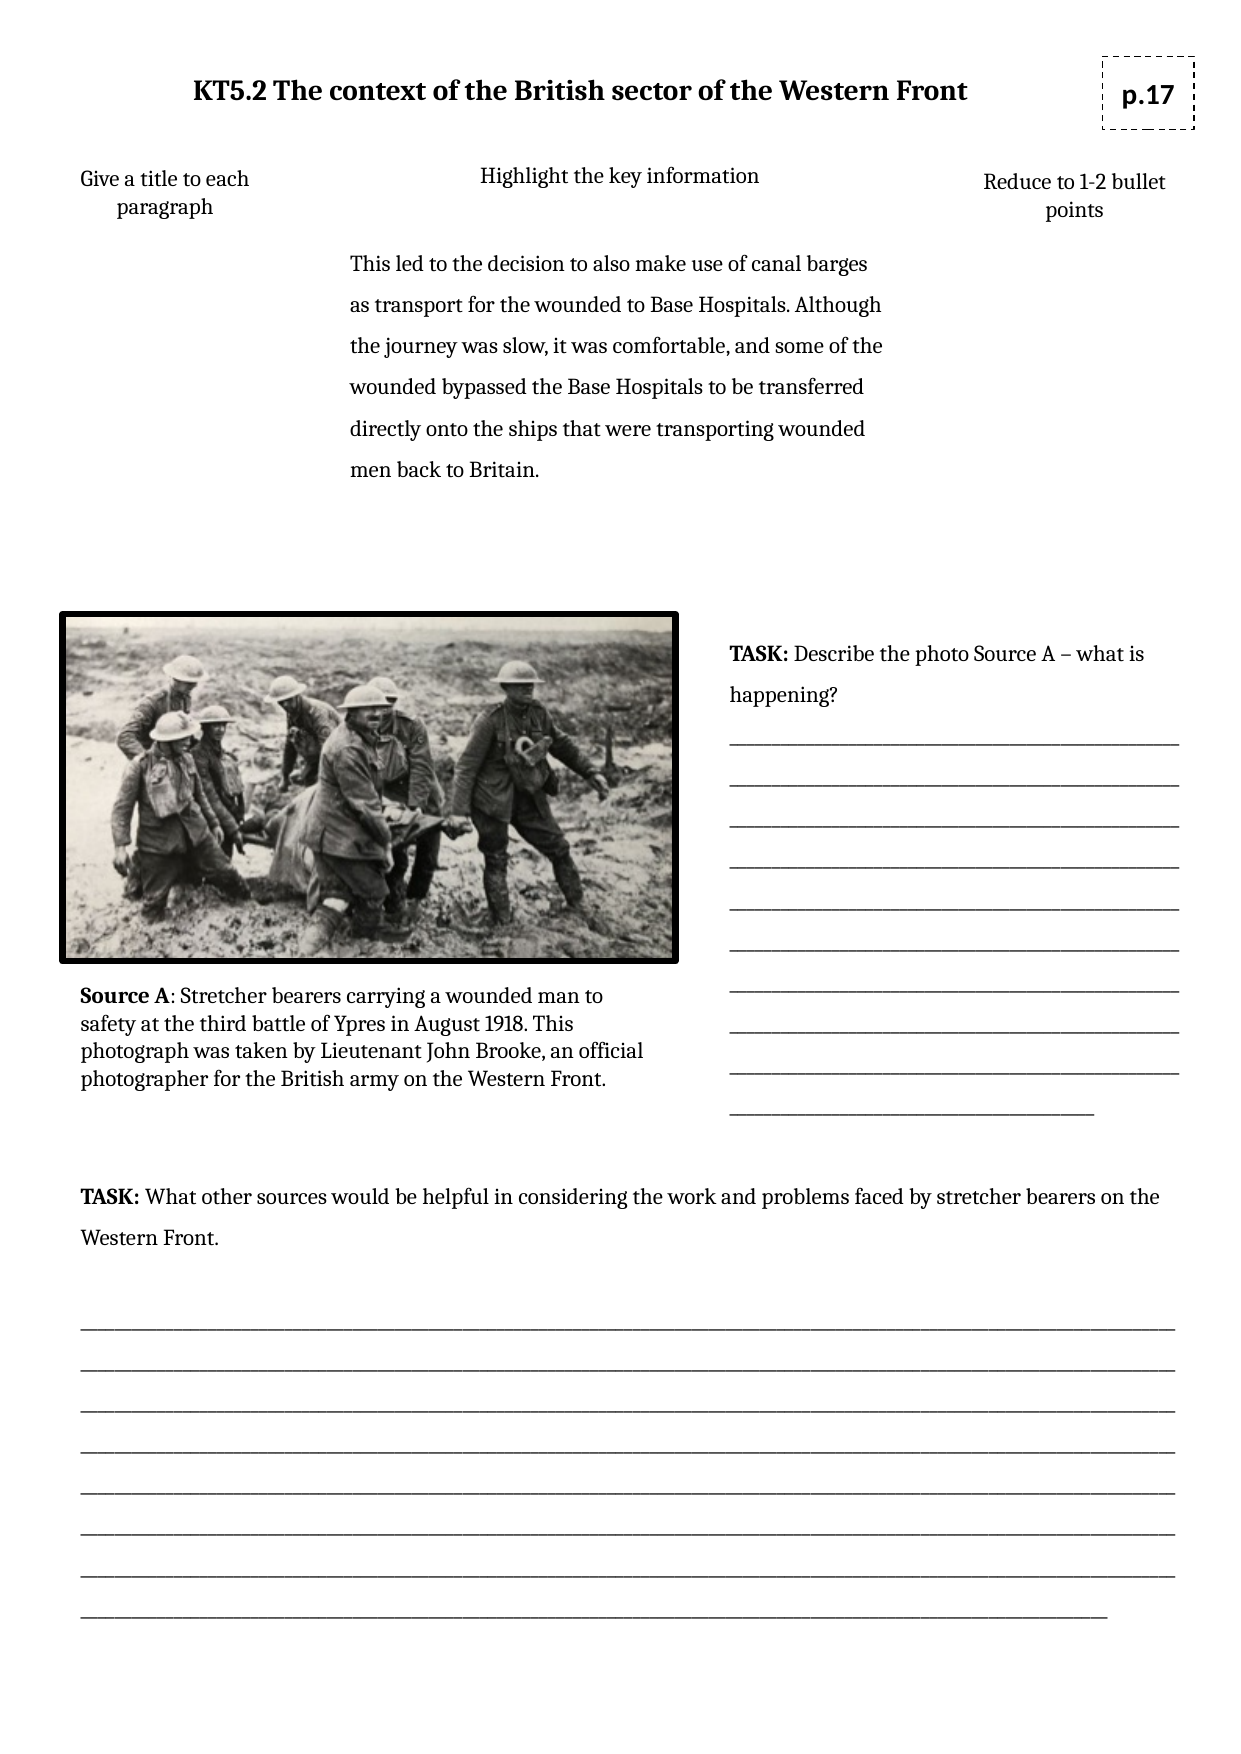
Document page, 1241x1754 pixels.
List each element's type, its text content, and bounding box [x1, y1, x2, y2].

text_box Give a title to each paragraph [41, 156, 290, 227]
text_box Reduce to 1-2 bullet points [950, 159, 1199, 230]
text_box Source A: Stretcher bearers carrying a wounded man to safety at the third battle of Ypres in August 1918. This photograph was taken by Lieutenant John Brooke, an official photographer for the British army on the Western Front. [65, 973, 673, 1099]
text_box p.17 [1102, 56, 1194, 130]
text_box TASK: What other sources would be helpful in considering the work and problems faced by stretcher bearers on the Western Front. ________________________________________________________________________________________________________________________________________________________________________________________________________________________________________________________________________________________________________________________________________________________________________________________________________________________________________________________________________________________________________________________________________________________________________________________________________________________________________________________________________________________________________________________________________________________________________________________________________________________________________________________________________________________________________________________________________________________________________________________________________________________________________________________________ [65, 1160, 1199, 1629]
picture [65, 616, 673, 959]
text_box Highlight the key information [334, 152, 905, 196]
text_box TASK: Describe the photo Source A – what is happening? ________________________________________________________________________________________________________________________________________________________________________________________________________________________________________________________________________________________________________________________________________________________________________________________________________________________________________________________________________________________________________________________________________ [714, 617, 1199, 1126]
text_box KT5.2 The context of the British sector of the Western Front [71, 56, 1091, 130]
text_box This led to the decision to also make use of canal barges as transport for the wounded to Base Hospitals. Although the journey was slow, it was comfortable, and some of the wounded bypassed the Base Hospitals to be transferred directly onto the ships that were transporting wounded men back to Britain. [334, 227, 905, 490]
